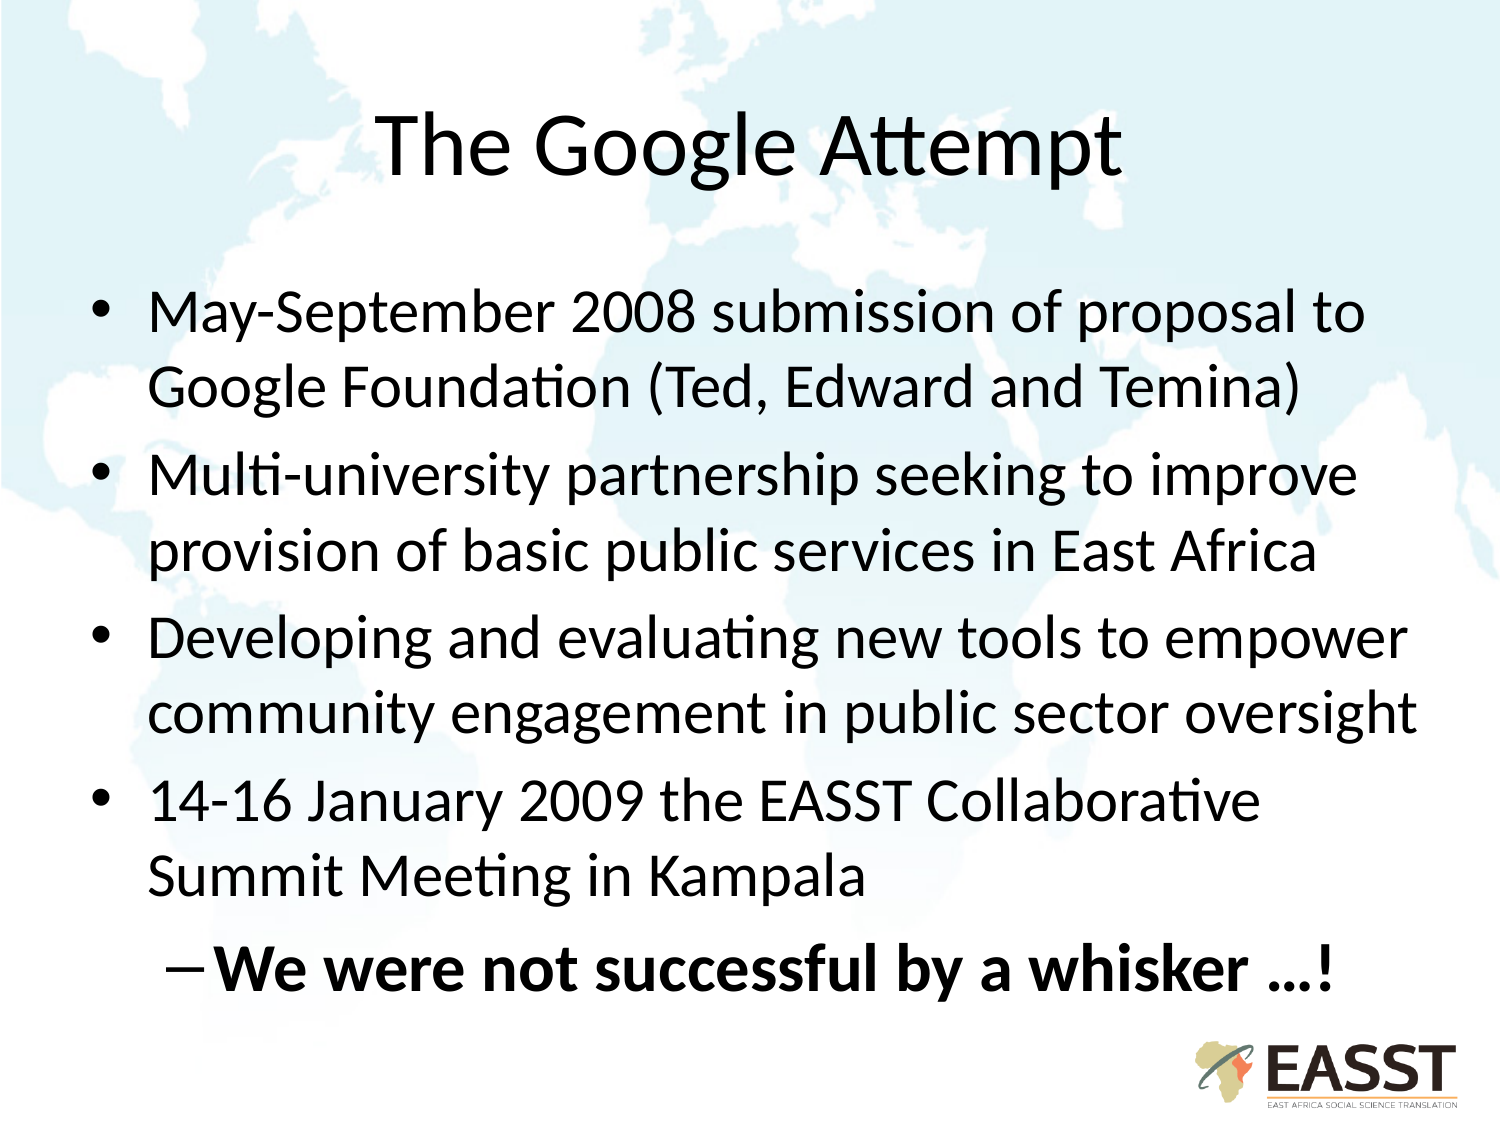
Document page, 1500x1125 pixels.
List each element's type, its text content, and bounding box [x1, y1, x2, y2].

title The Google Attempt [75, 45, 1425, 233]
list May-September 2008 submission of proposal to Google Foundation (Ted, Edward and Temina) Multi-university partnership seeking to improve provision of basic public services in East Africa Developing and evaluating new tools to empower community engagement in public sector oversight 14-16 January 2009 the EASST Collaborative Summit Meeting in Kampala We were not successful by a whisker …! [75, 262, 1475, 1025]
picture [1, 0, 1500, 1125]
